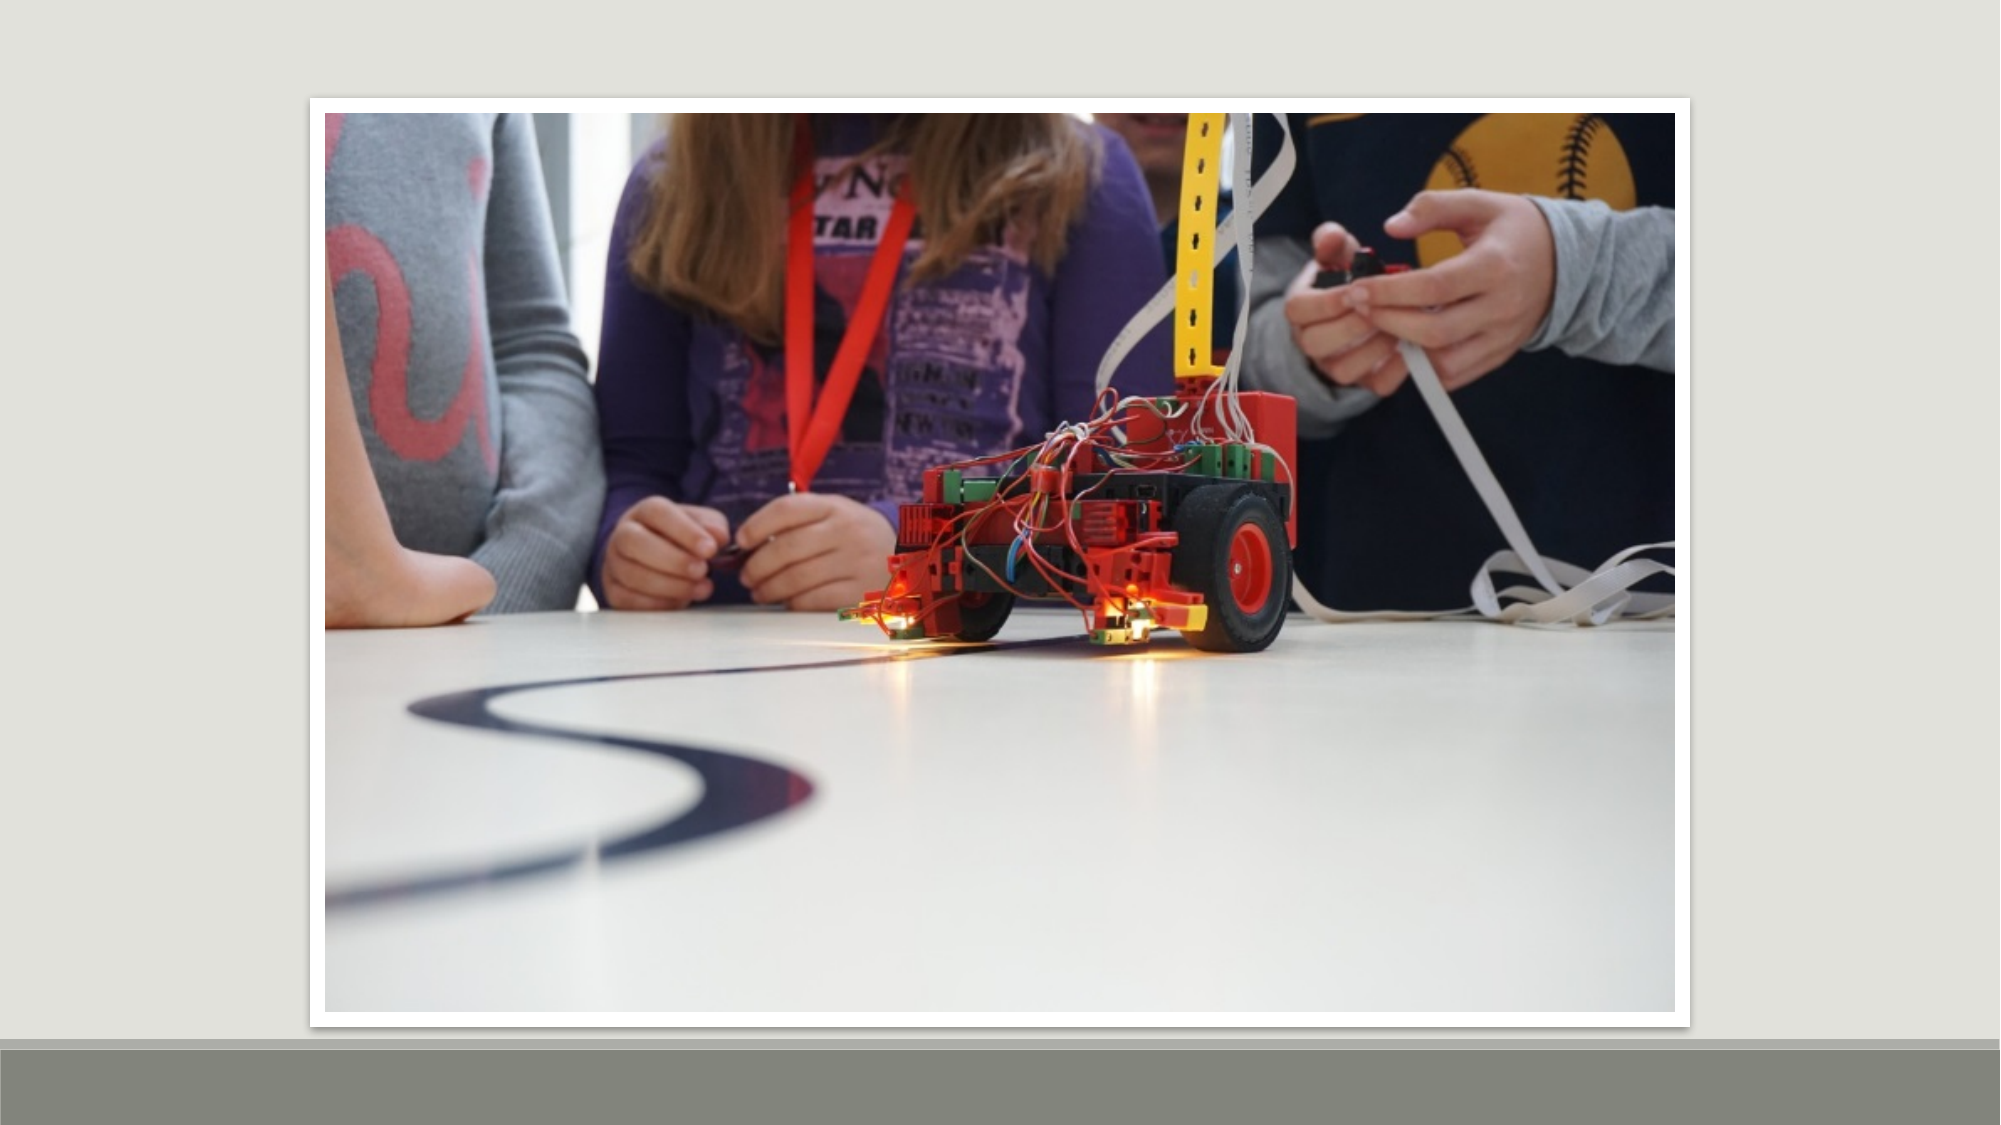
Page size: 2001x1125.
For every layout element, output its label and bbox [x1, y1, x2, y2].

picture [324, 111, 1676, 1013]
